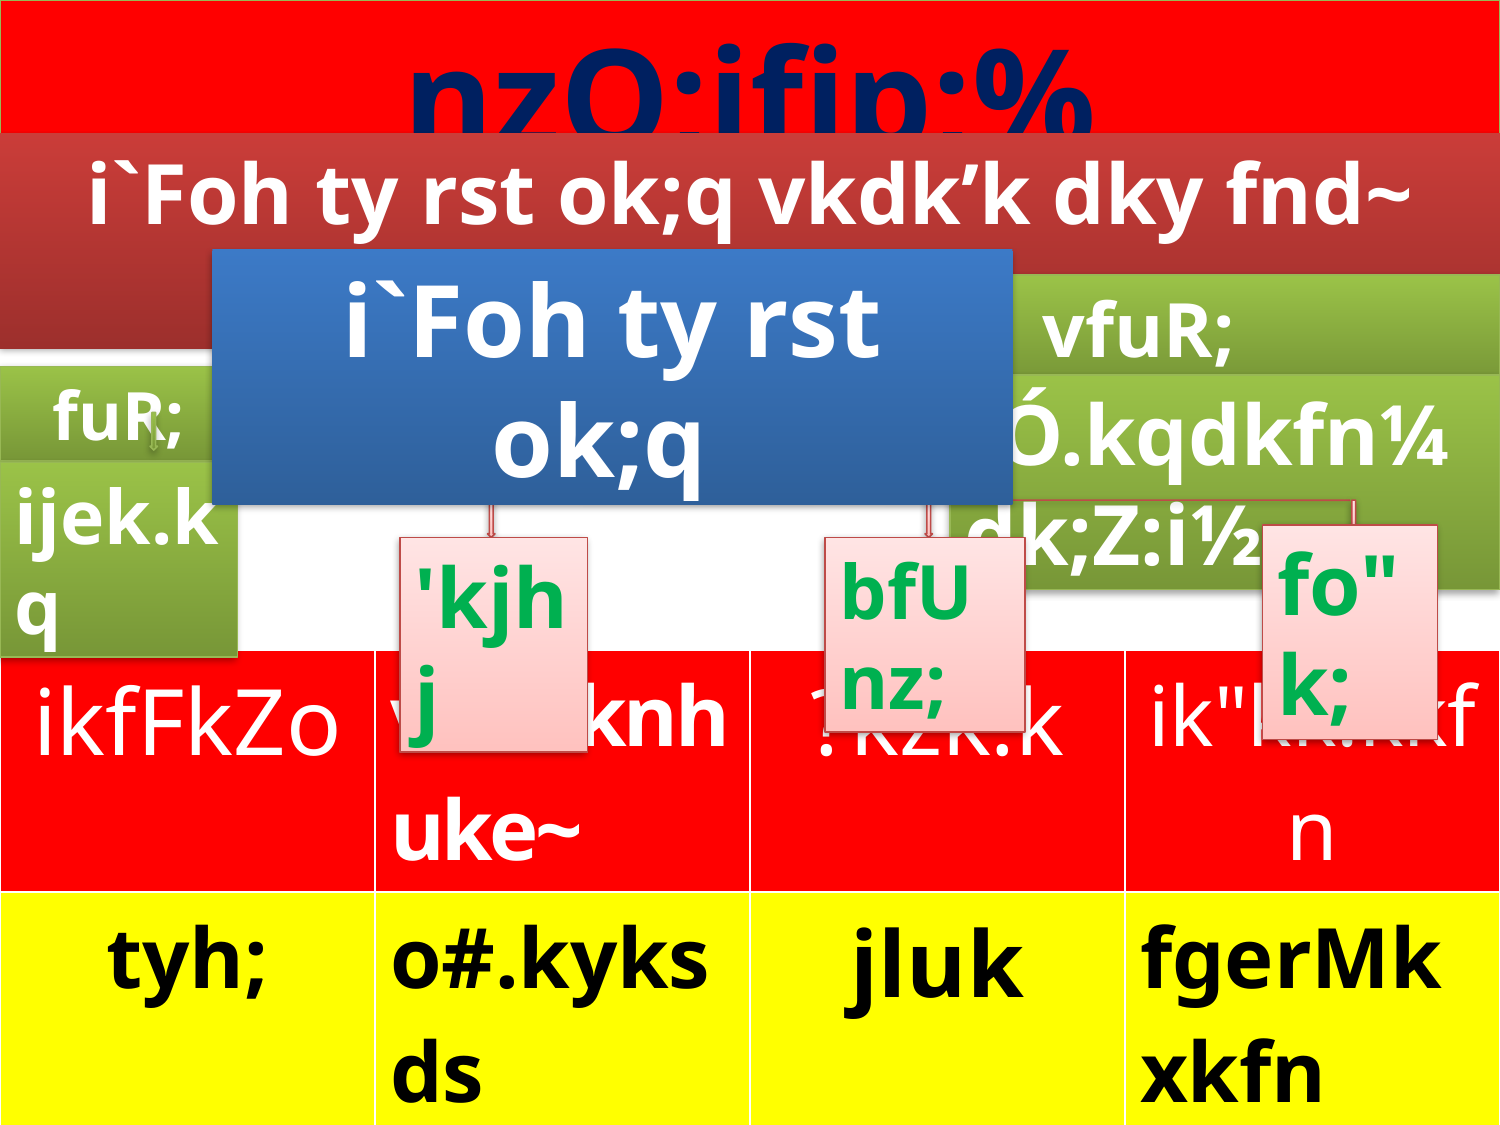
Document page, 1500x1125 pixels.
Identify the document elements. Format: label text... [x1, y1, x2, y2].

text_box i`Foh ty rst ok;q vkdk’k dky fnd~ vkRek eu [0, 133, 1500, 349]
table_cell o#.kyksds [376, 893, 749, 1125]
table_cell jluk [751, 893, 1124, 1125]
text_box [949, 274, 1500, 492]
table_cell tyh; [1, 893, 374, 1125]
title nzO;ifjp;% [0, 0, 1500, 132]
table_cell fgerMkxkfn [1126, 893, 1499, 1125]
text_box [399, 499, 1438, 654]
text_box i`Foh ty rst ok;q [212, 249, 1013, 505]
table_header ikfFkZo [1, 651, 374, 891]
table_header ?kzk.k [751, 663, 1124, 891]
table_header vLenknhuke~ [376, 651, 749, 891]
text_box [0, 366, 238, 569]
table_header ik"kk.kkfn [1126, 651, 1499, 891]
